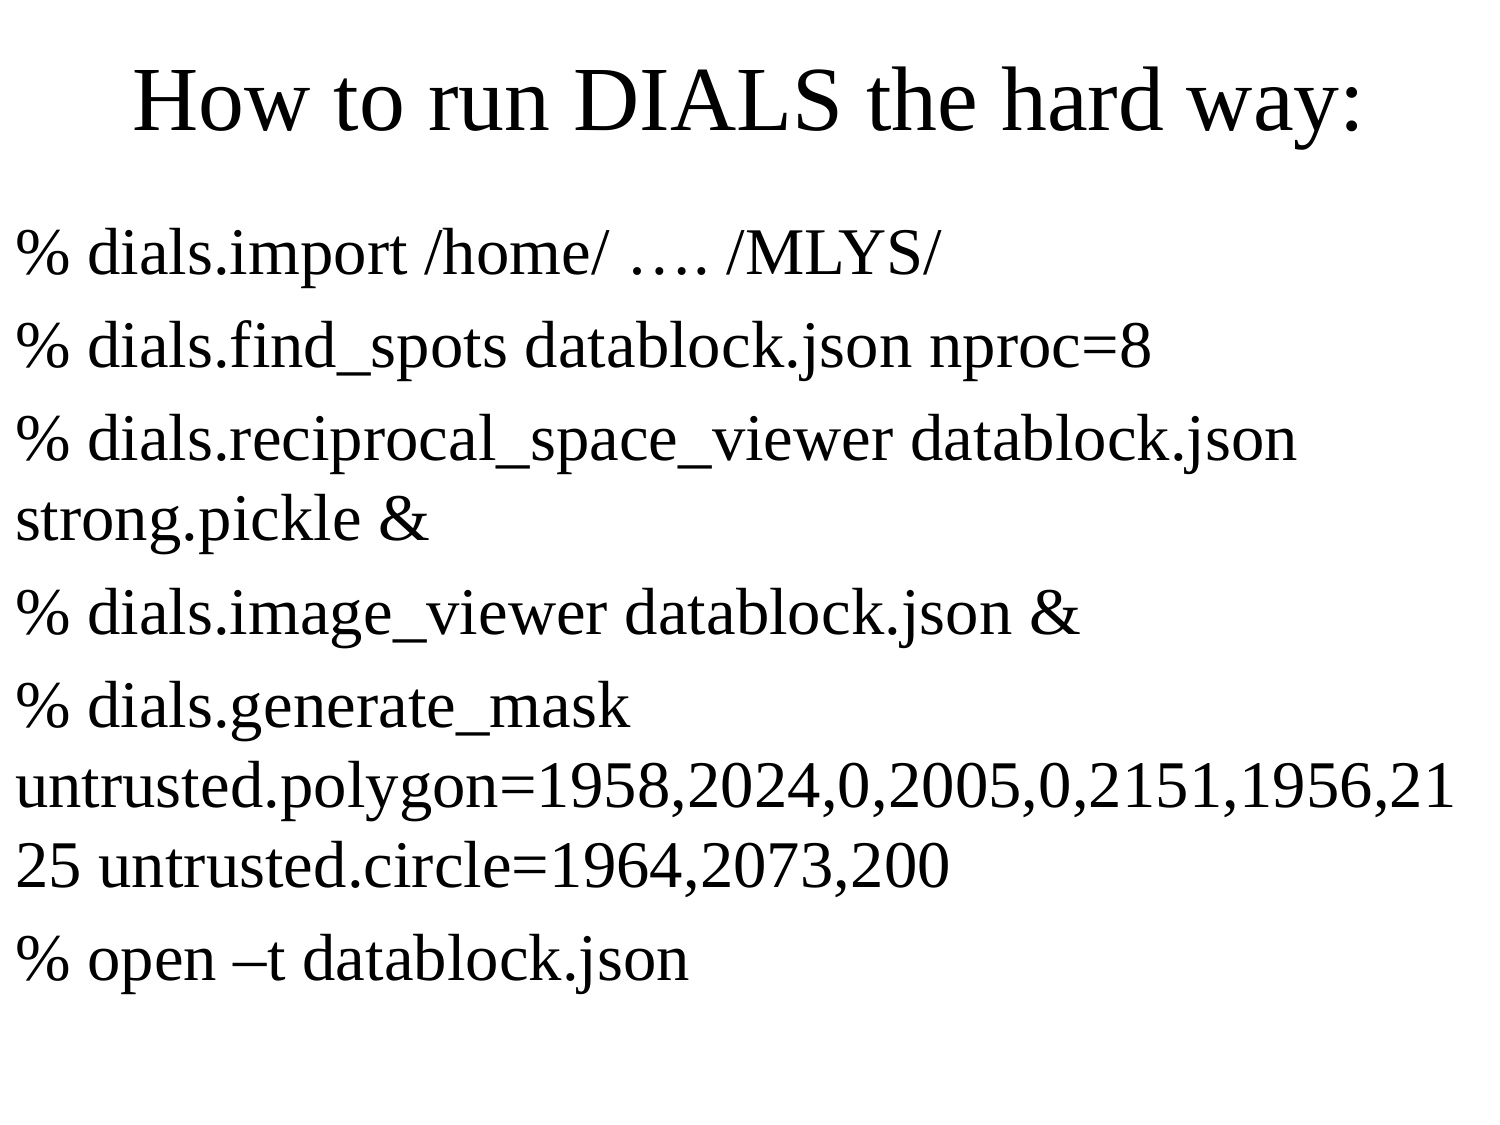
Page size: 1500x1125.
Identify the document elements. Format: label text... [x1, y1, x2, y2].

title How to run DIALS the hard way: [0, 0, 1500, 188]
list % dials.import /home/ …. /MLYS/ % dials.find_spots datablock.json nproc=8 % dials.reciprocal_space_viewer datablock.json strong.pickle & % dials.image_viewer datablock.json & % dials.generate_mask untrusted.polygon=1958,2024,0,2005,0,2151,1956,2125 untrusted.circle=1964,2073,200 % open –t datablock.json [0, 200, 1488, 1100]
